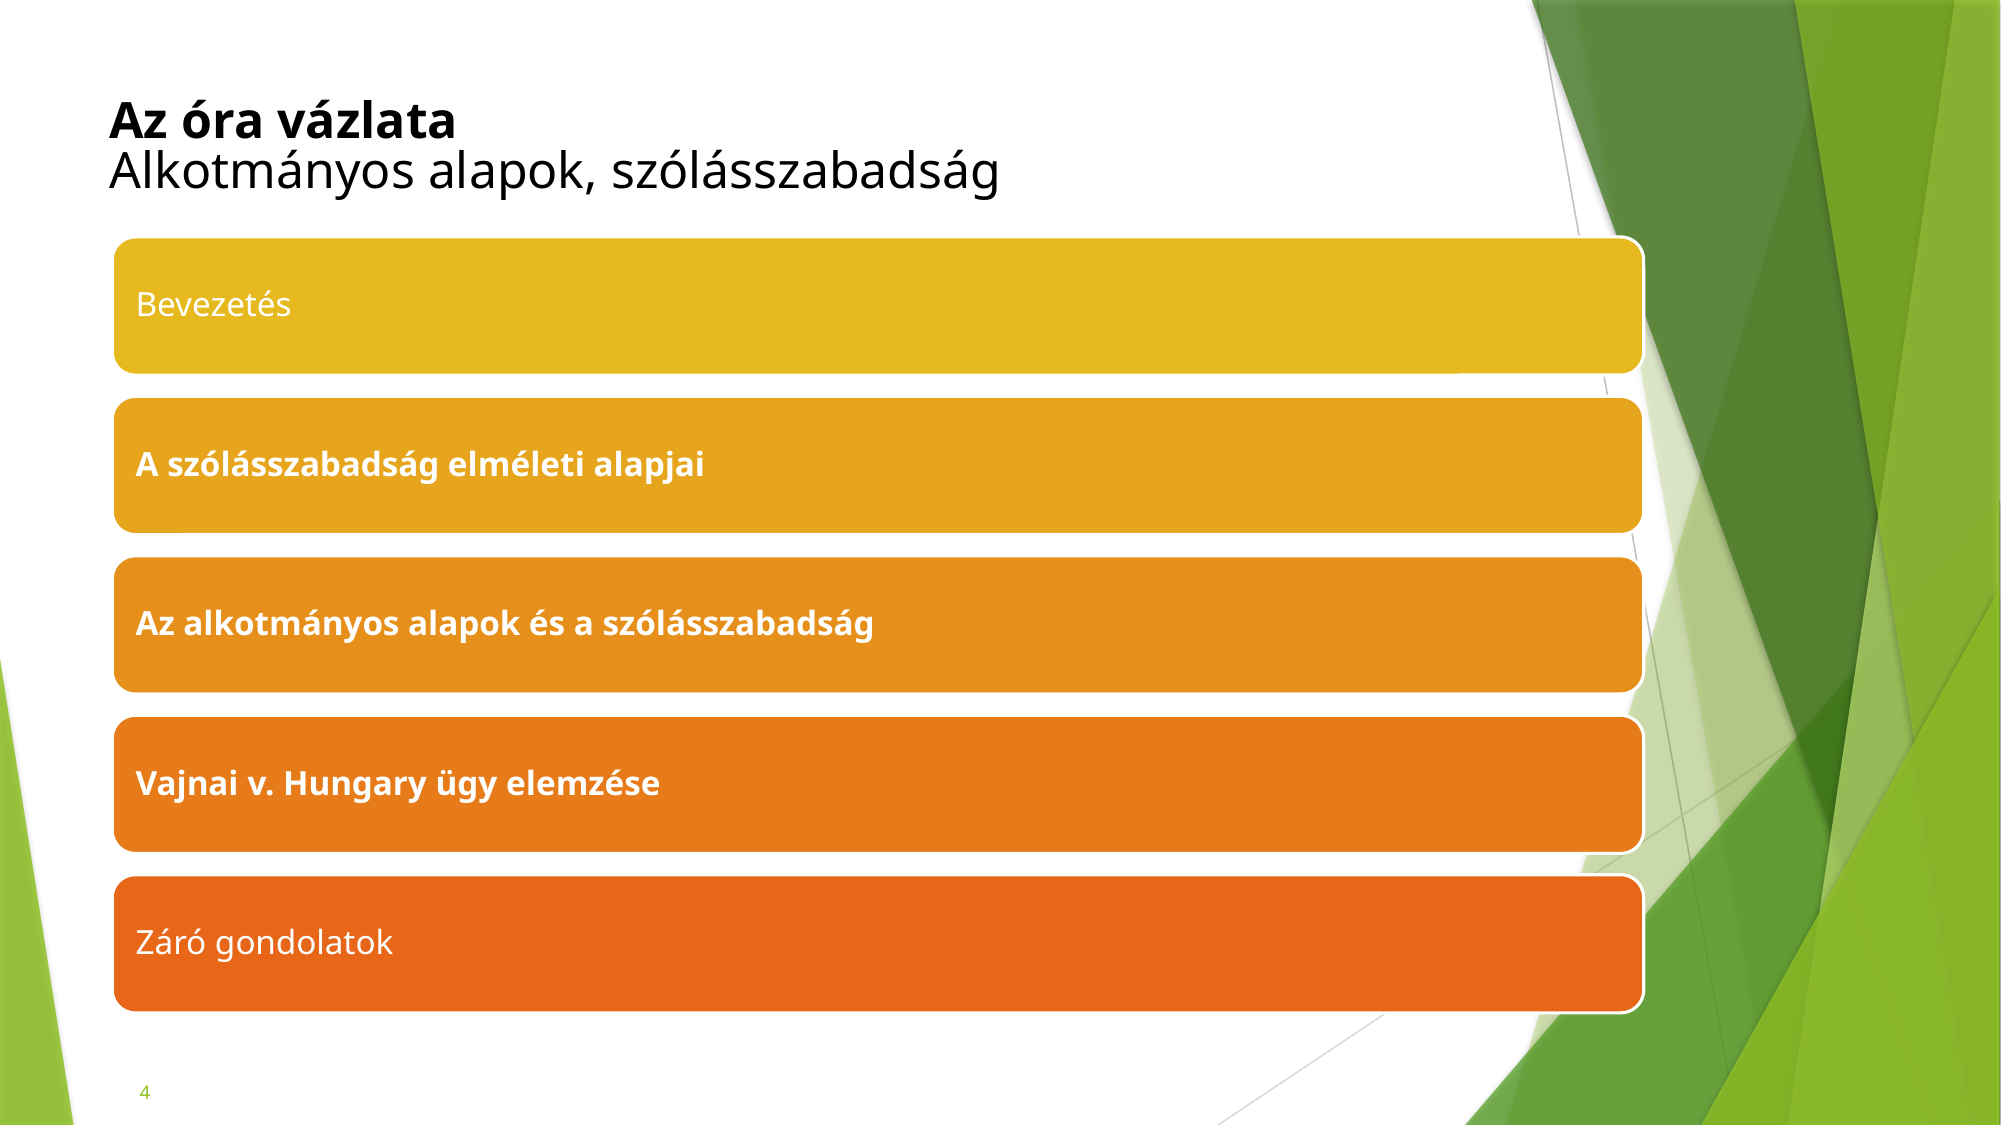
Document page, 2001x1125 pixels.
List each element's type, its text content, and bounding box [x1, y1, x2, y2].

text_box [111, 232, 1645, 1018]
slide_number 4 [94, 1072, 166, 1114]
list Az óra vázlata Alkotmányos alapok, szólásszabadság [94, 89, 1906, 208]
